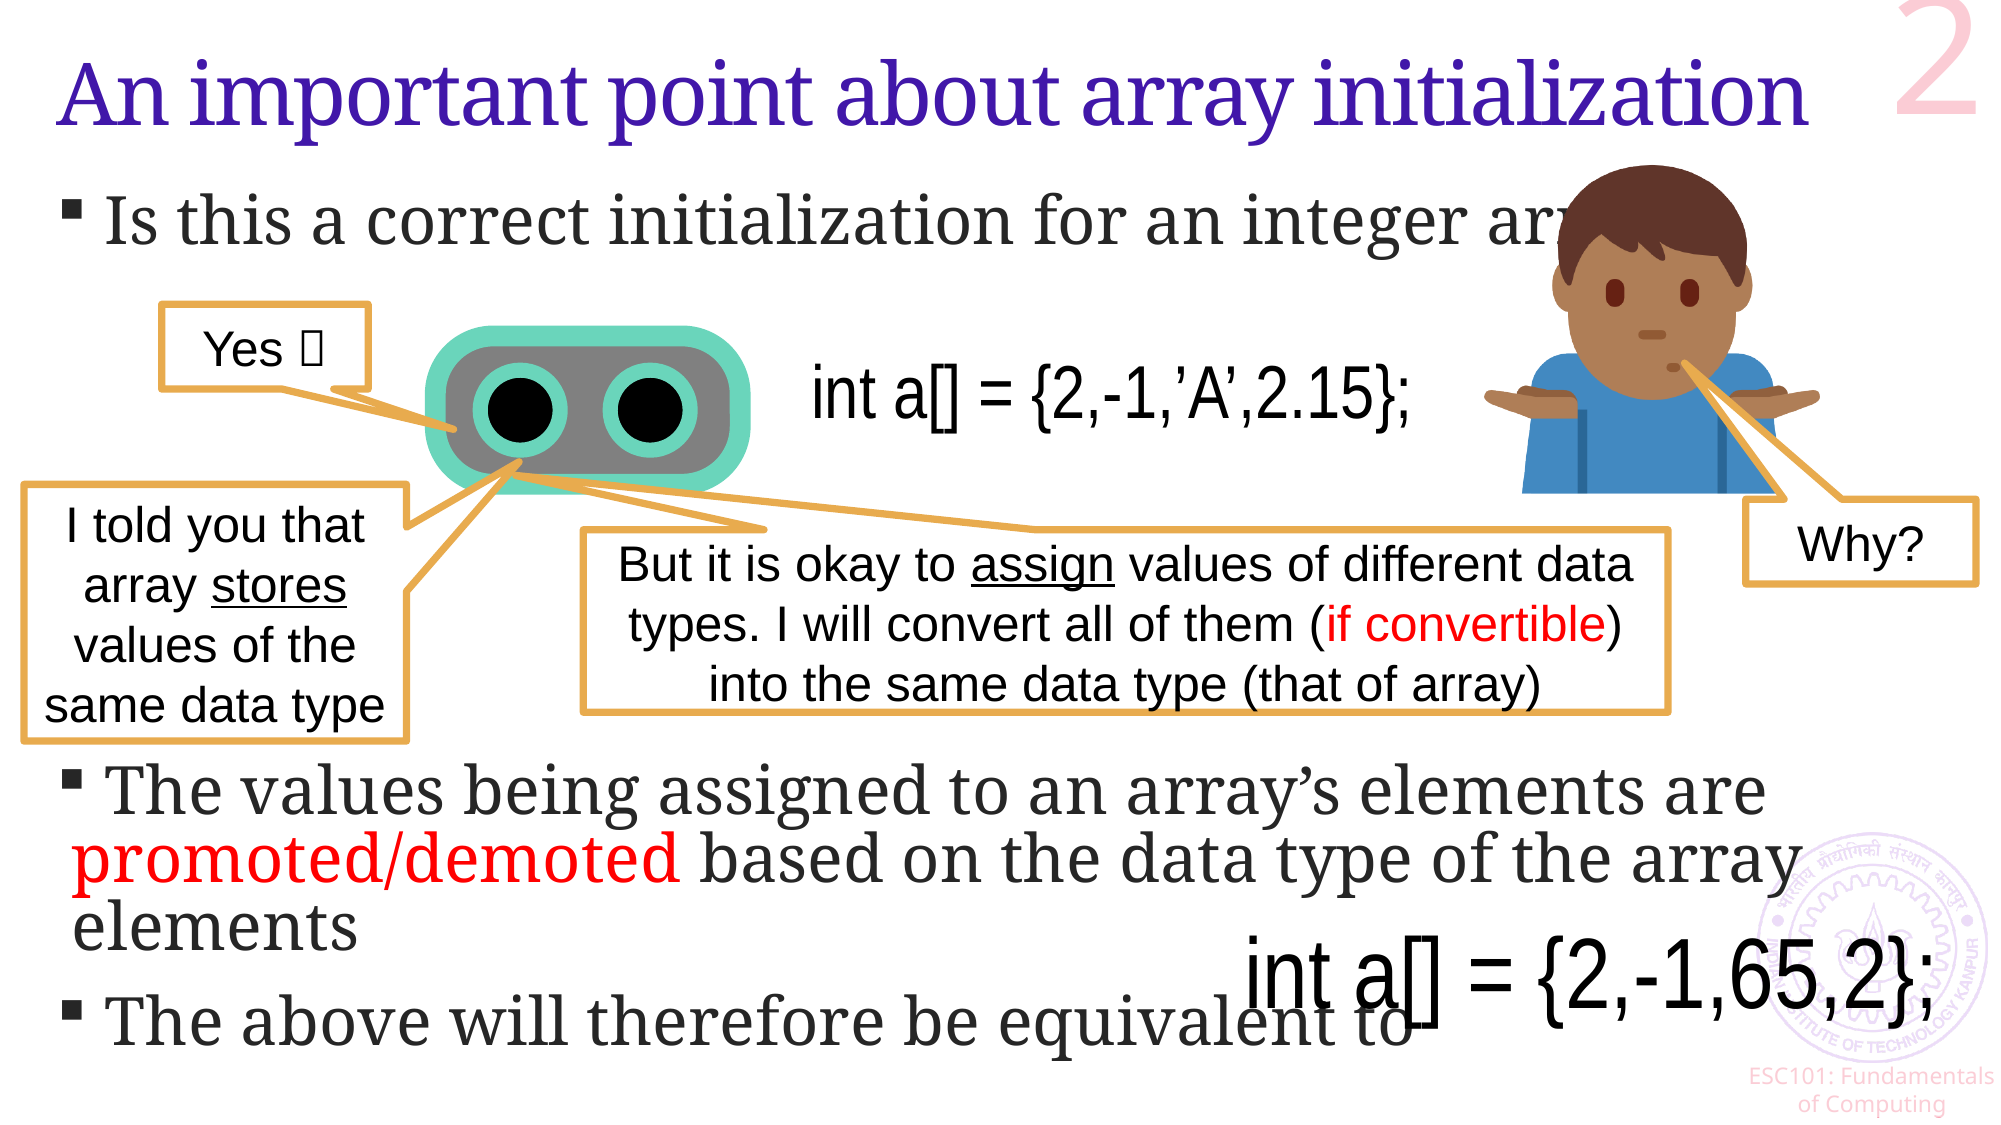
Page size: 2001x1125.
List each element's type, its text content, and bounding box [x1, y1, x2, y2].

slide_number 2 [1520, 6, 2000, 183]
text_box int a[] = {2,-1,’A’,2.15}; [796, 335, 1429, 441]
text_box Yes  [160, 303, 435, 427]
text_box Why? [1744, 479, 1978, 585]
text_box But it is okay to assign values of different data types. I will convert all of them (if convertible) into the same data type (that of array) [554, 485, 1670, 714]
text_box I told you that array stores values of the same data type [22, 483, 501, 743]
title An important point about array initialization [41, 36, 1520, 162]
text_box int a[] = {2,-1,65,2}; [1229, 900, 1954, 1036]
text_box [435, 335, 741, 485]
list Is this a correct initialization for an integer array? The values being assigned to an array’s elements are promoted/demoted based on the data type of the array elements The above will therefore be equivalent to [41, 182, 2000, 1052]
picture [1484, 160, 1820, 497]
